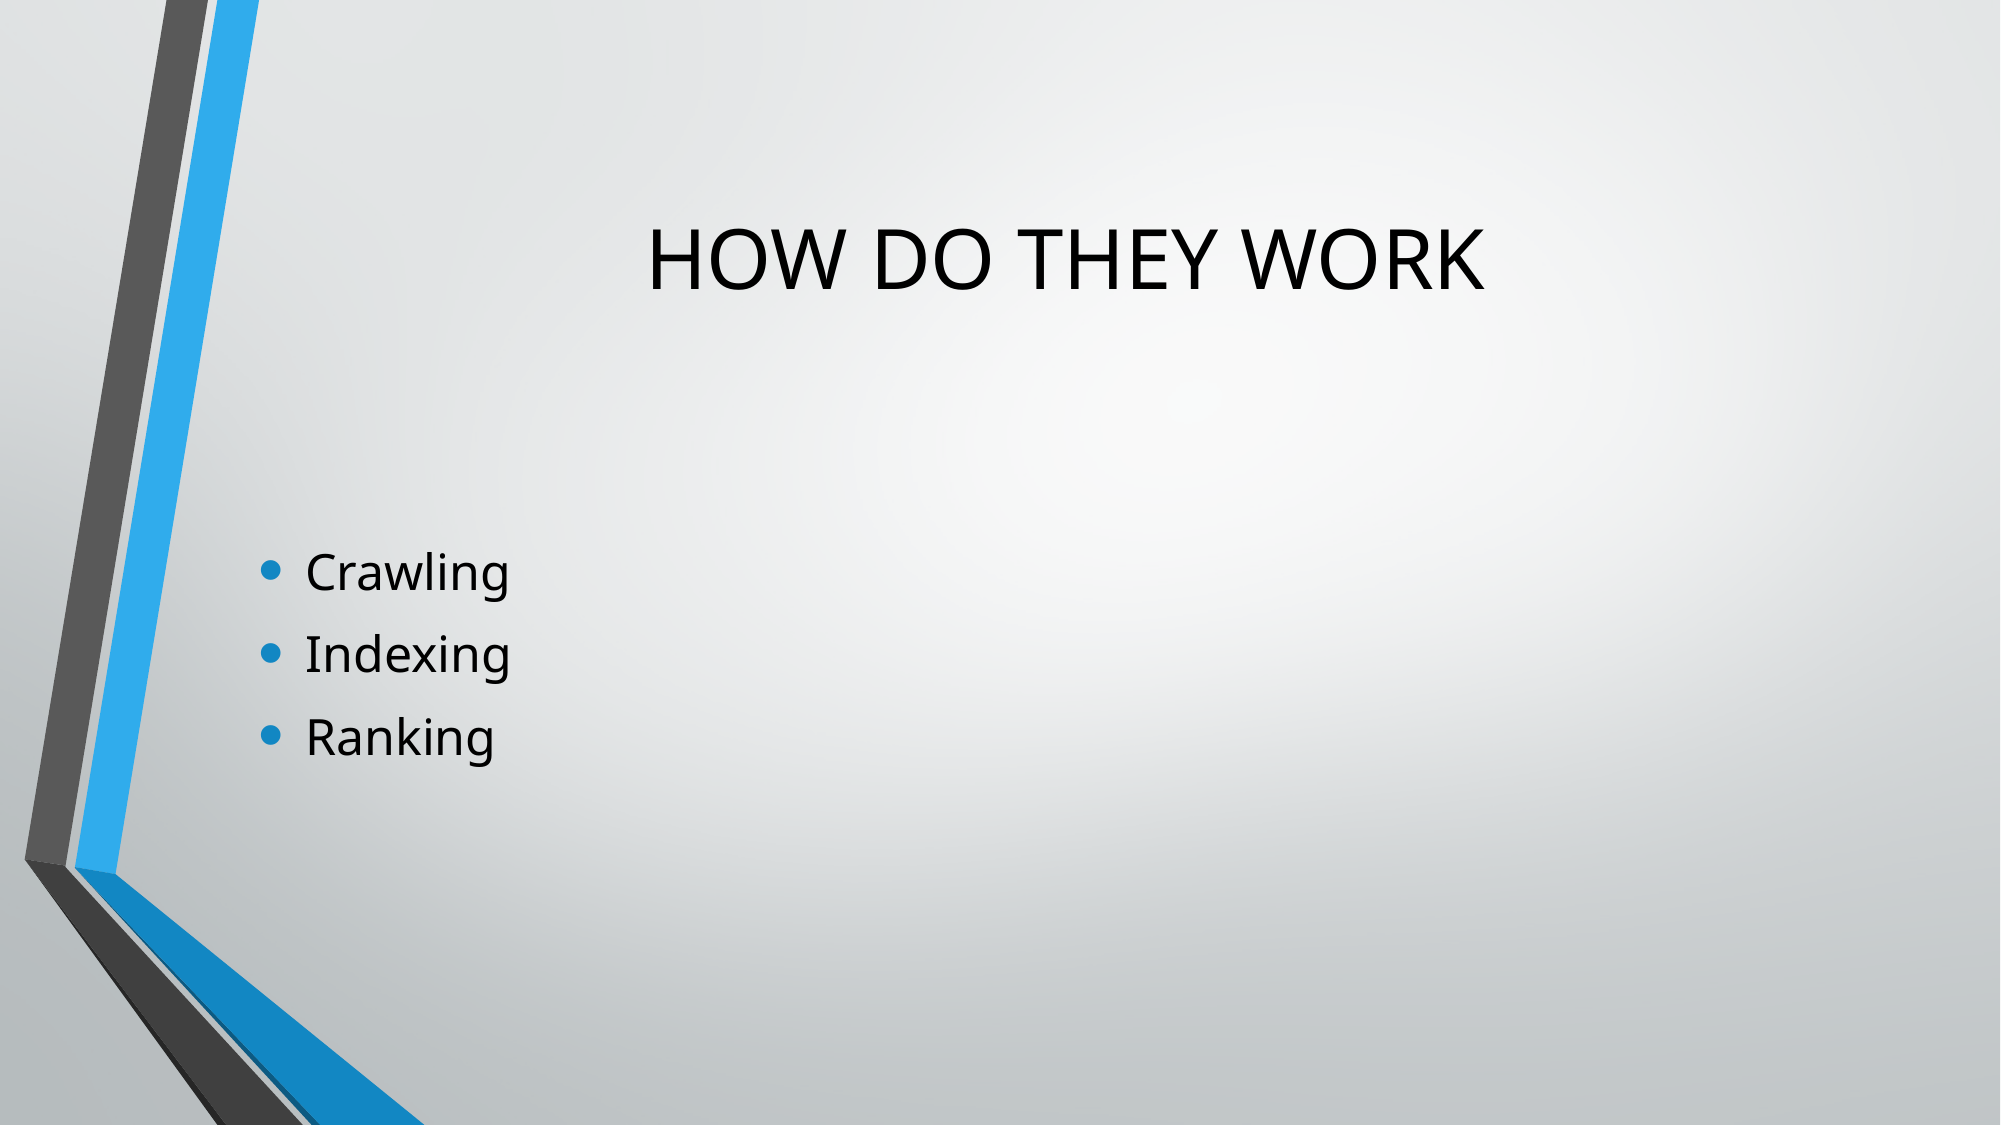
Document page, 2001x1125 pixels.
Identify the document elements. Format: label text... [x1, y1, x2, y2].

title HOW DO THEY WORK [243, 112, 1887, 400]
list Crawling Indexing Ranking [243, 437, 1887, 950]
